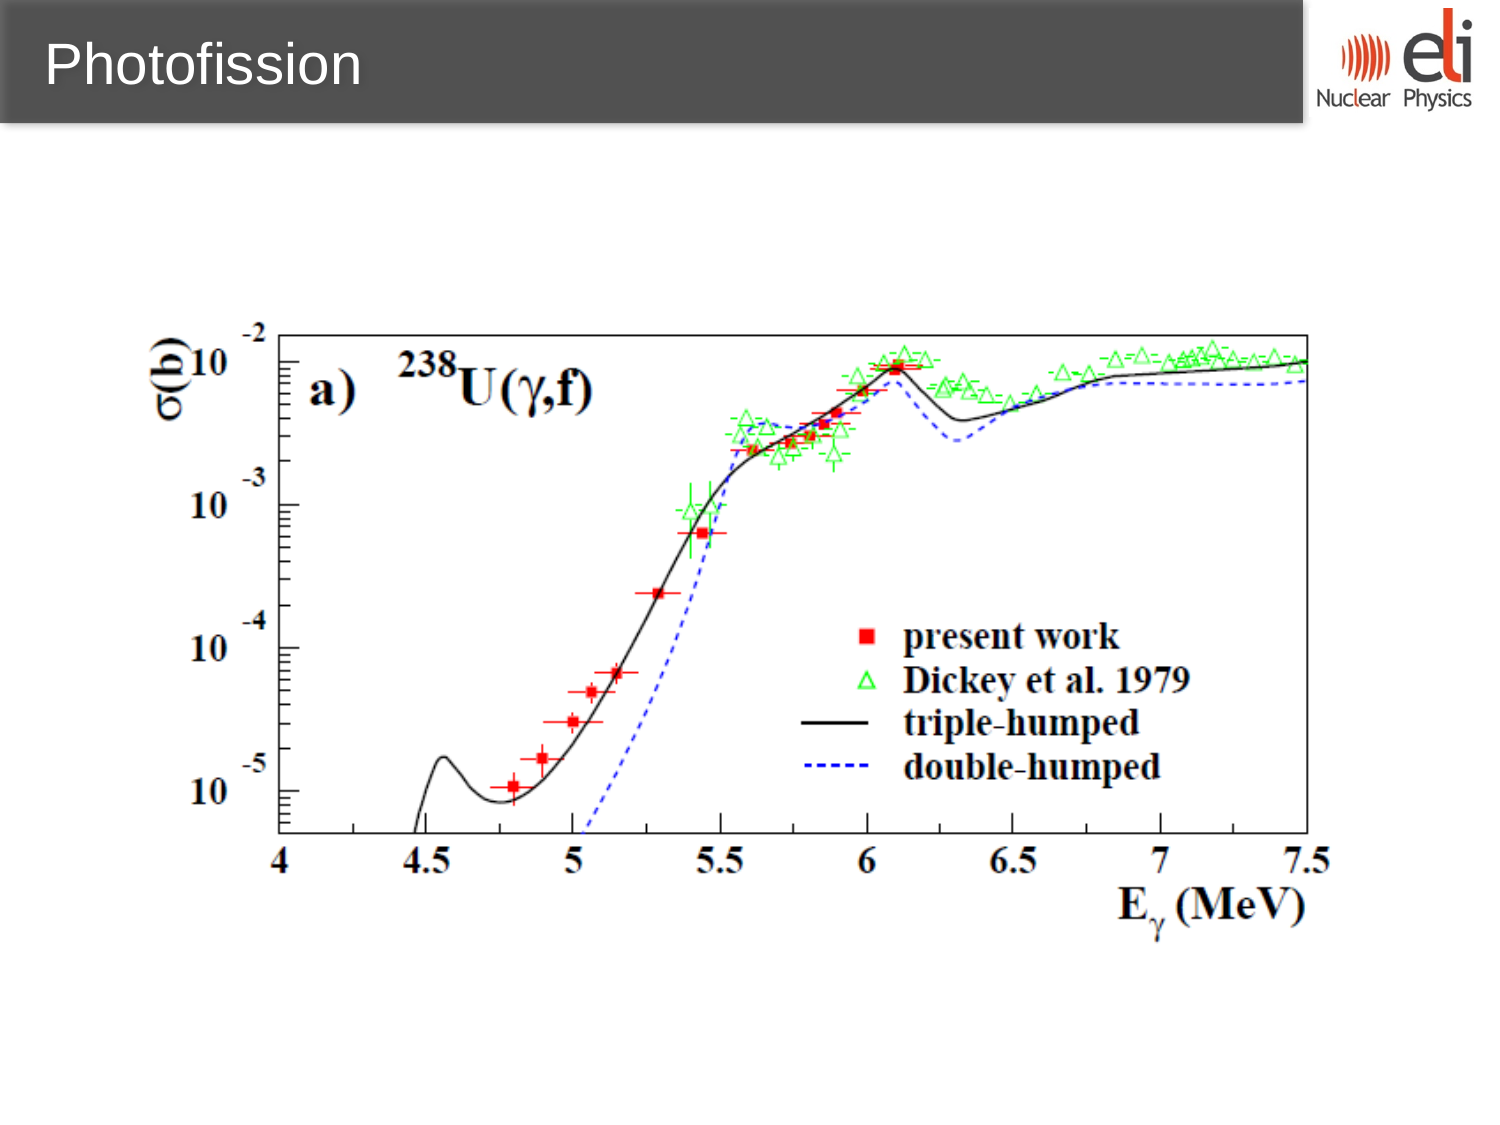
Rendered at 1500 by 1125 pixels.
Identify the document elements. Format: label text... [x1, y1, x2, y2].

picture [1308, 8, 1487, 118]
text_box Photofission [0, 0, 1303, 124]
picture [123, 289, 1358, 944]
